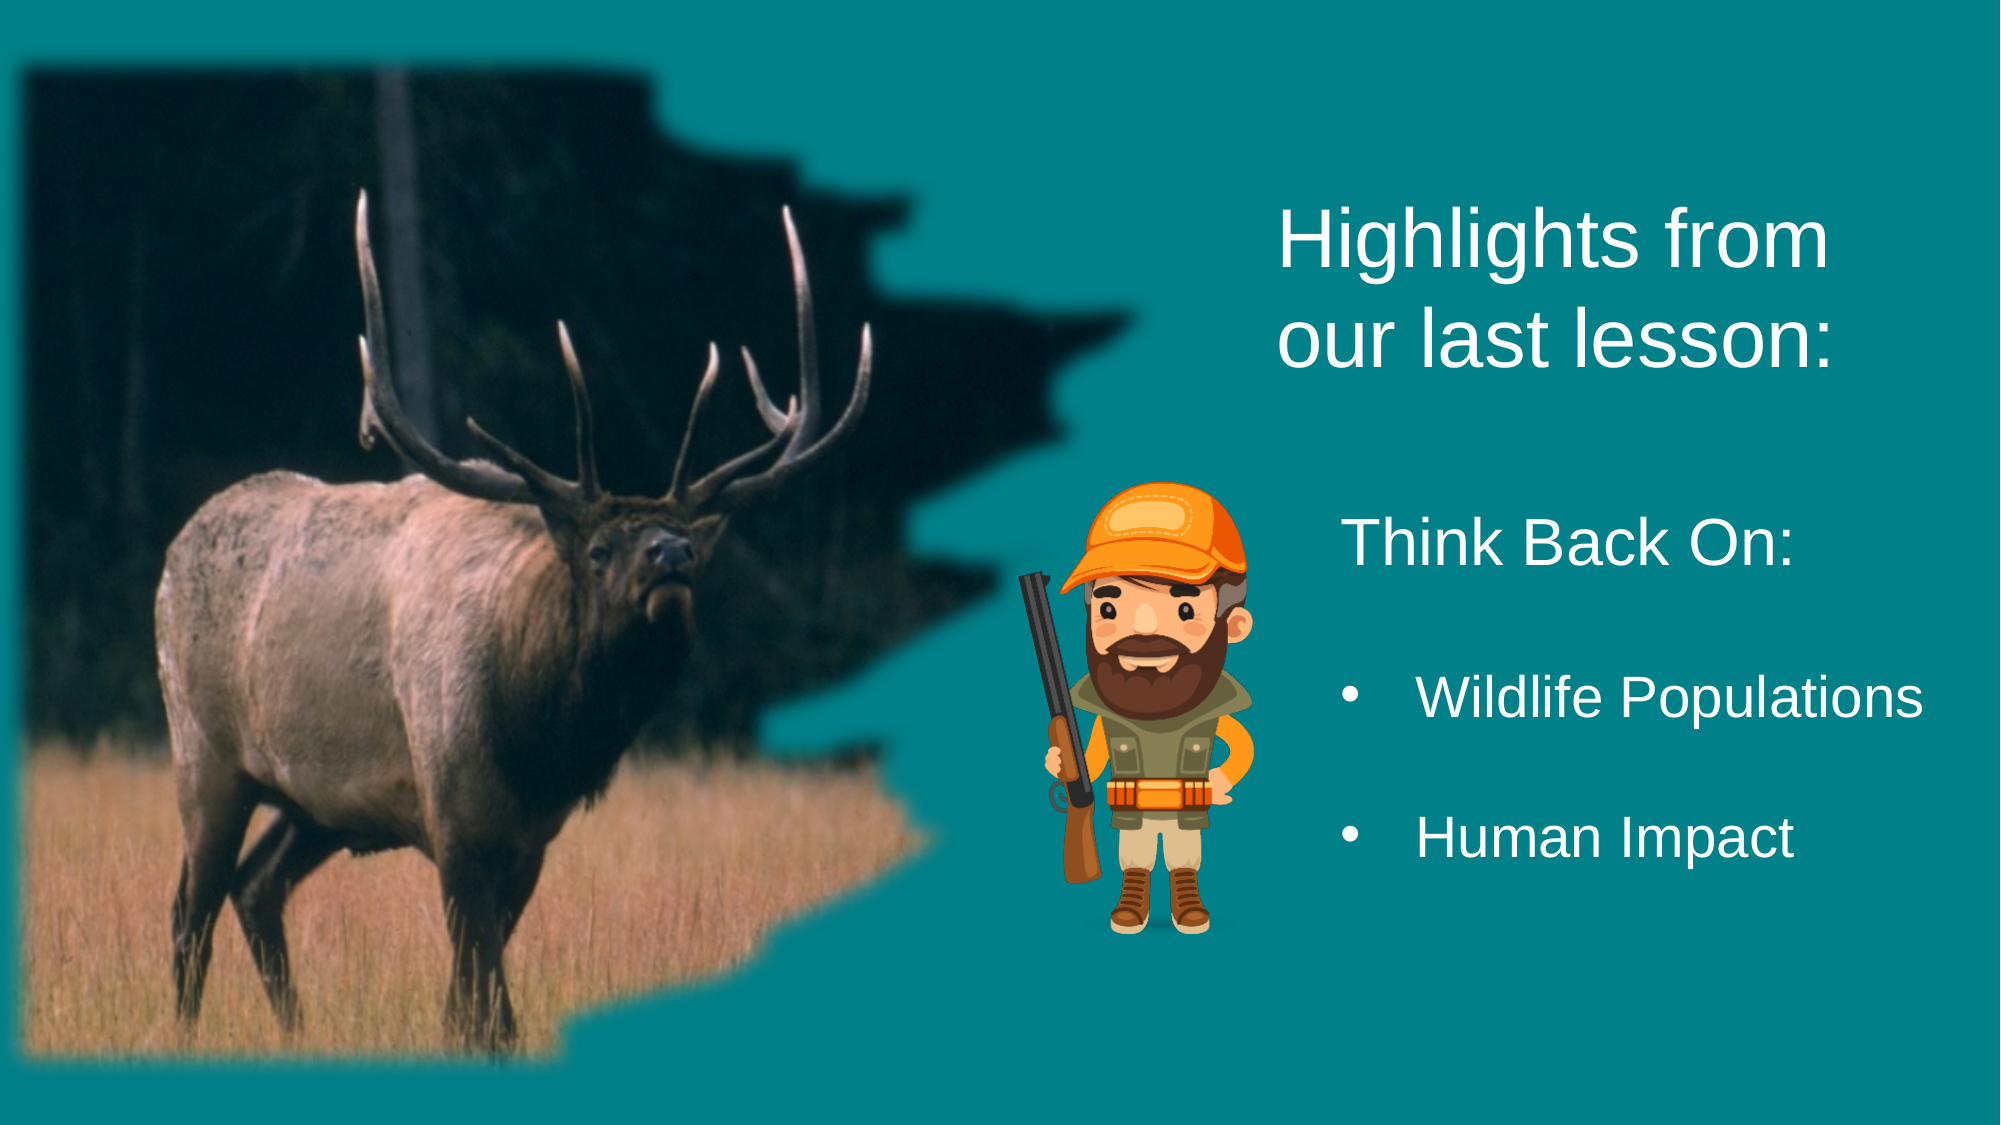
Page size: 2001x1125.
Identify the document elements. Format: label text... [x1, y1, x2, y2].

text_box Think Back On: Wildlife Populations Human Impact [1325, 491, 1942, 877]
picture [0, 45, 1299, 1080]
text_box Highlights from our last lesson: [1261, 176, 1920, 392]
